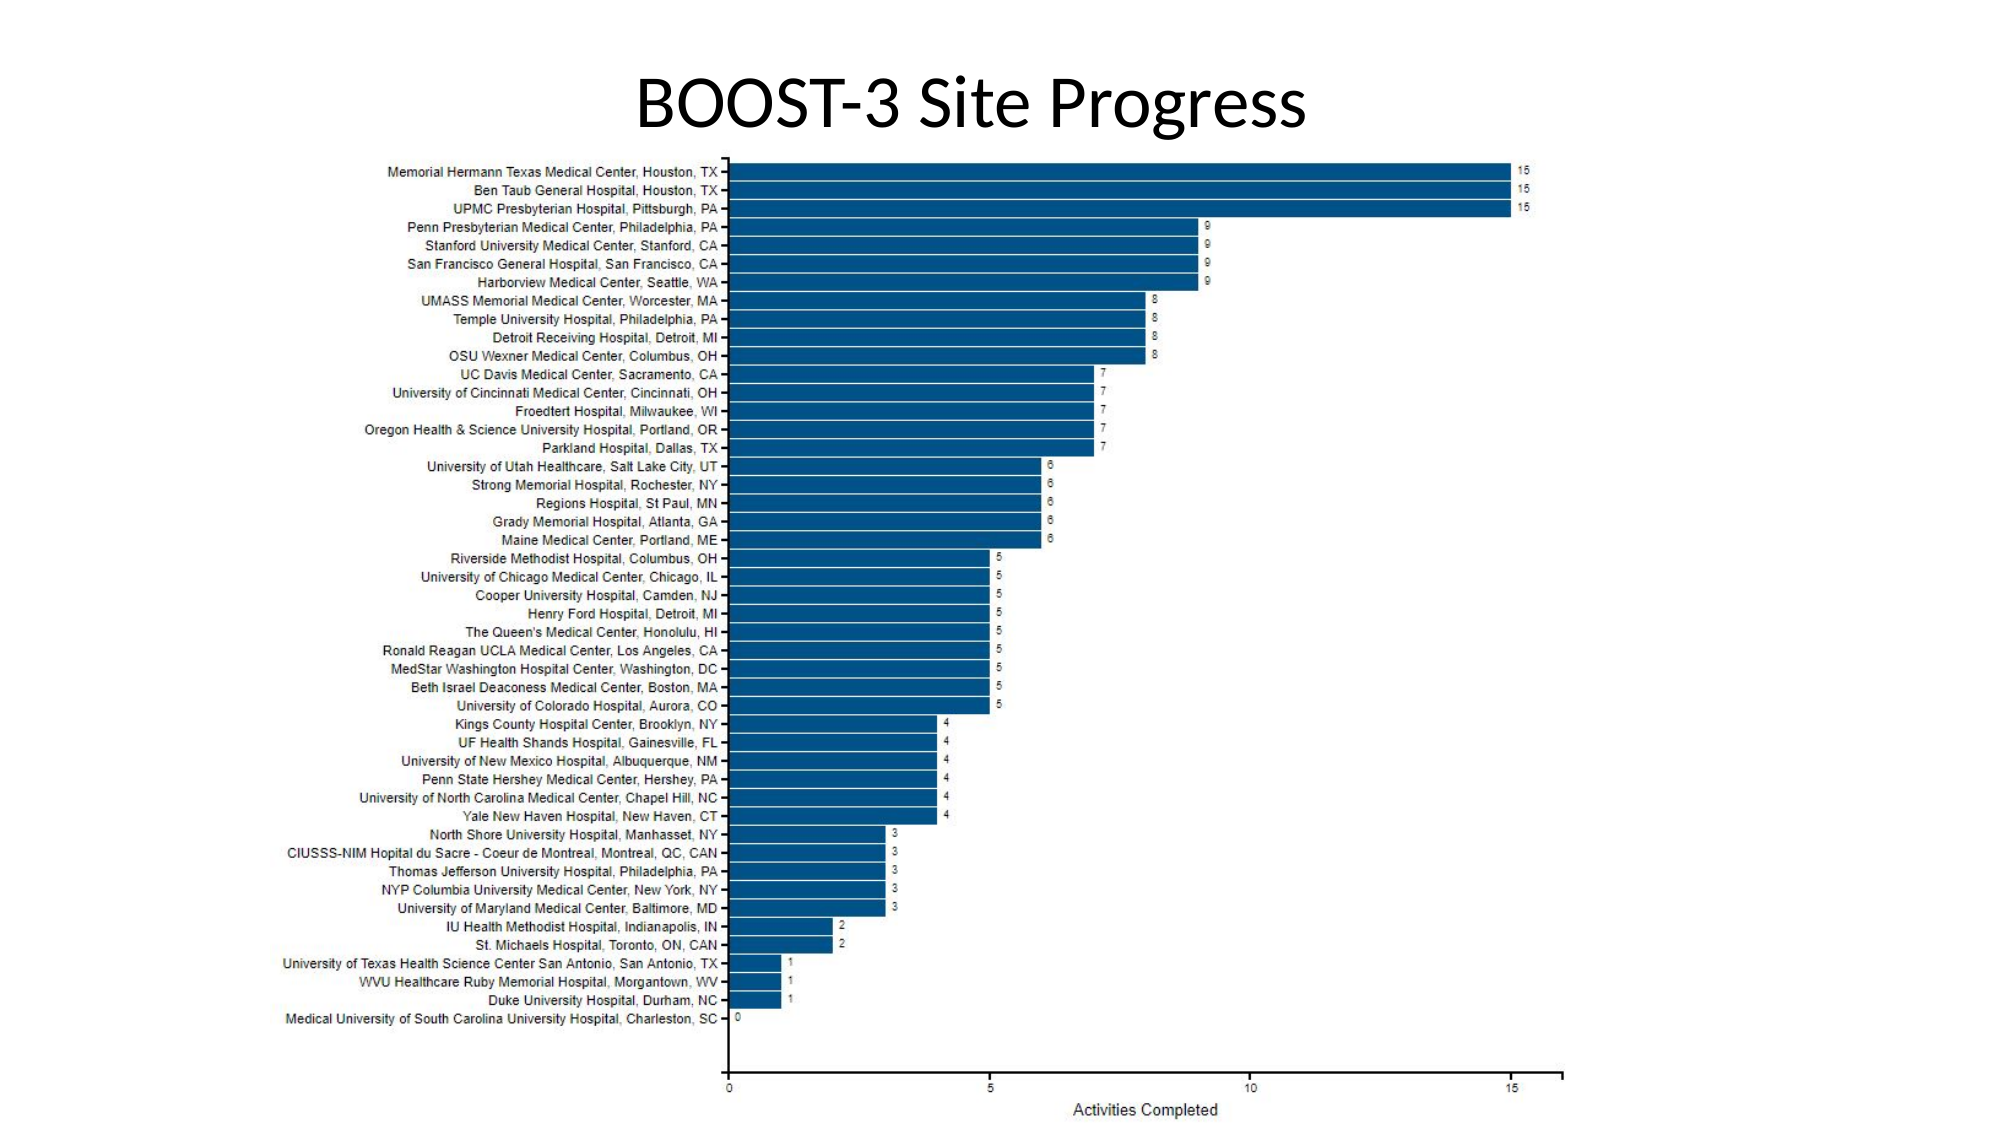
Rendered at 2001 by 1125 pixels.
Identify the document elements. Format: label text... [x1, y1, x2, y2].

picture [270, 140, 1581, 1125]
subtitle BOOST-3 Site Progress [221, 54, 1722, 327]
